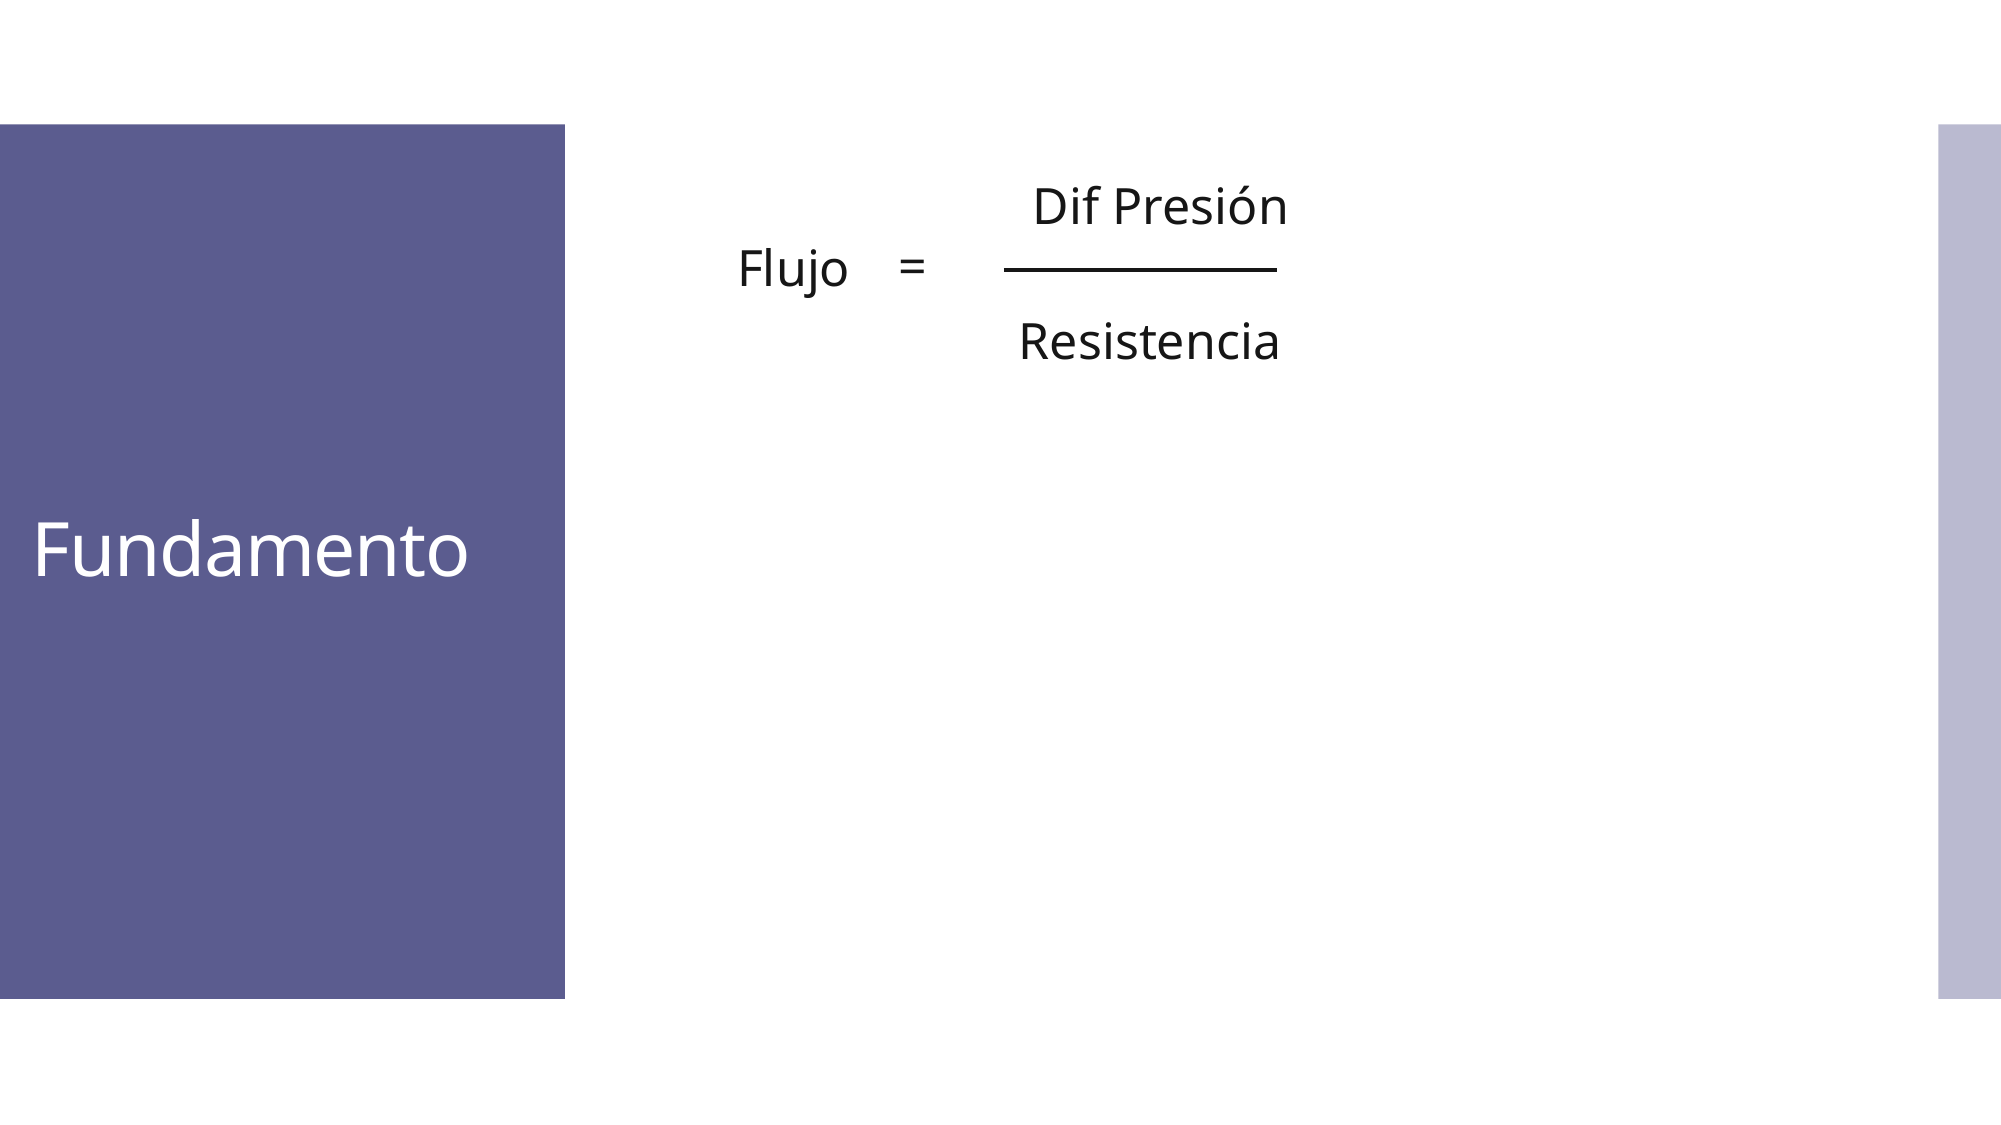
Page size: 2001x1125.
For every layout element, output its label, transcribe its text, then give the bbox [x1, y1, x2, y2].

text_box = [883, 227, 991, 313]
text_box Dif Presión [1017, 167, 1382, 288]
list Flujo [722, 209, 937, 330]
title Fundamento [16, 174, 500, 930]
text_box Resistencia [1003, 301, 1368, 423]
